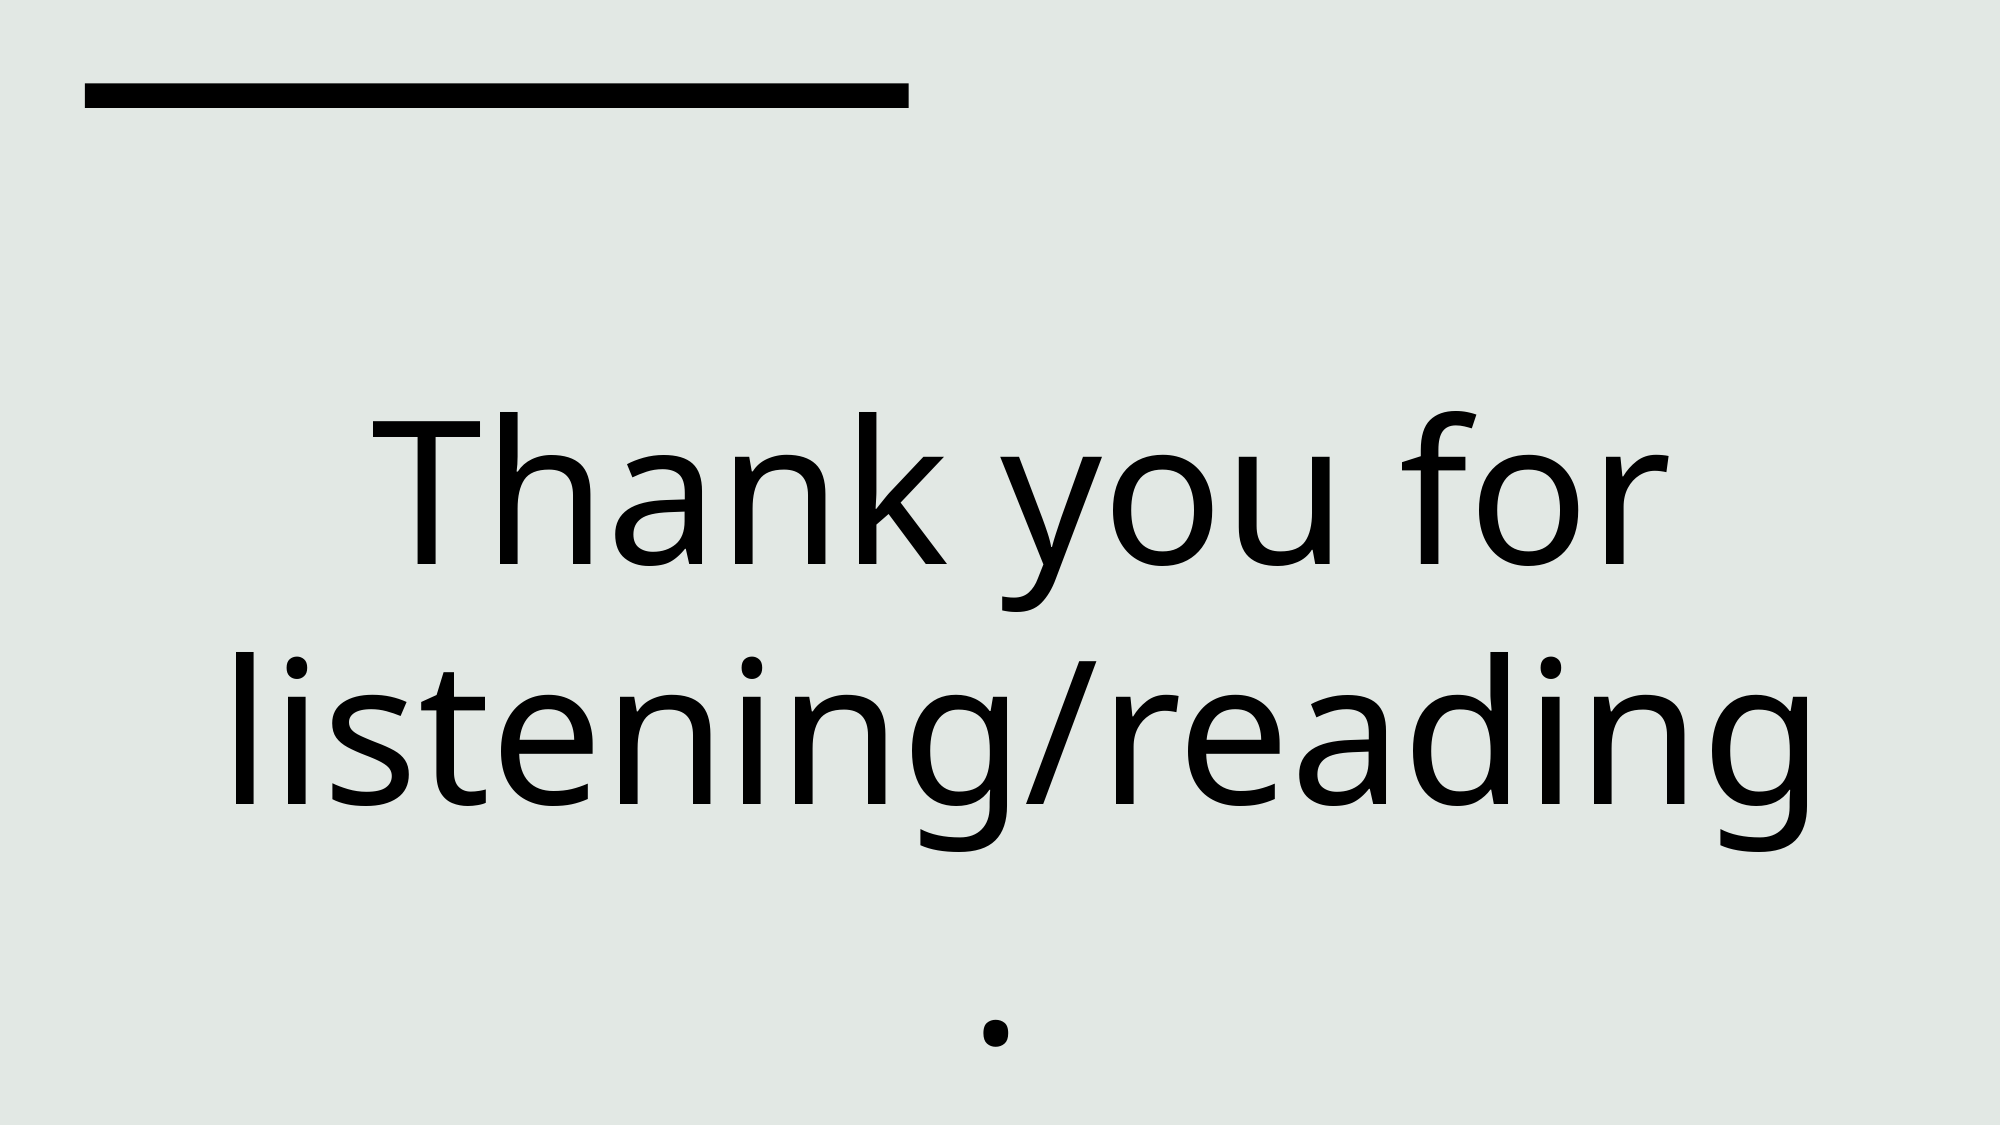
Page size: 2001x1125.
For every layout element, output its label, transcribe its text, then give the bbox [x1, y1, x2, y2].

text_box Thank you for listening/reading. [180, 357, 1863, 1092]
